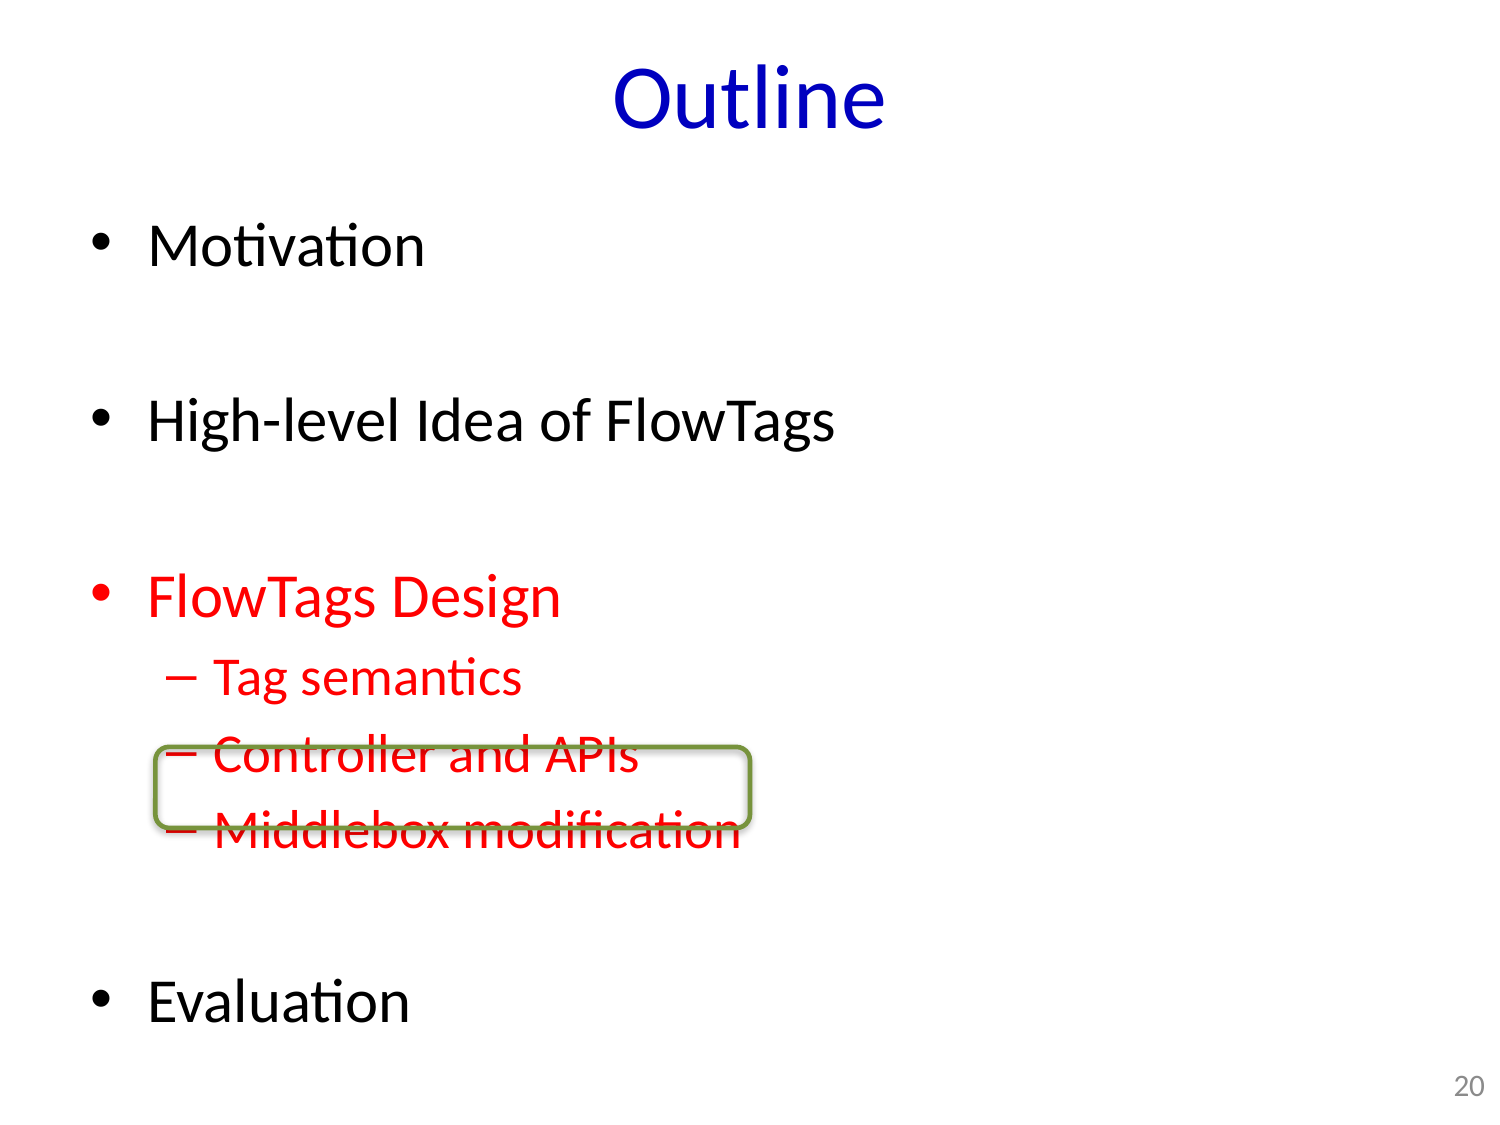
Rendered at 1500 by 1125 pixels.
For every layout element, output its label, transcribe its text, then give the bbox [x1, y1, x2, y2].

slide_number 20 [1425, 1042, 1500, 1125]
text_box [154, 746, 751, 829]
title Outline [75, 22, 1425, 162]
list Motivation High-level Idea of FlowTags FlowTags Design Tag semantics Controller and APIs Middlebox modification Evaluation [75, 196, 1425, 1043]
